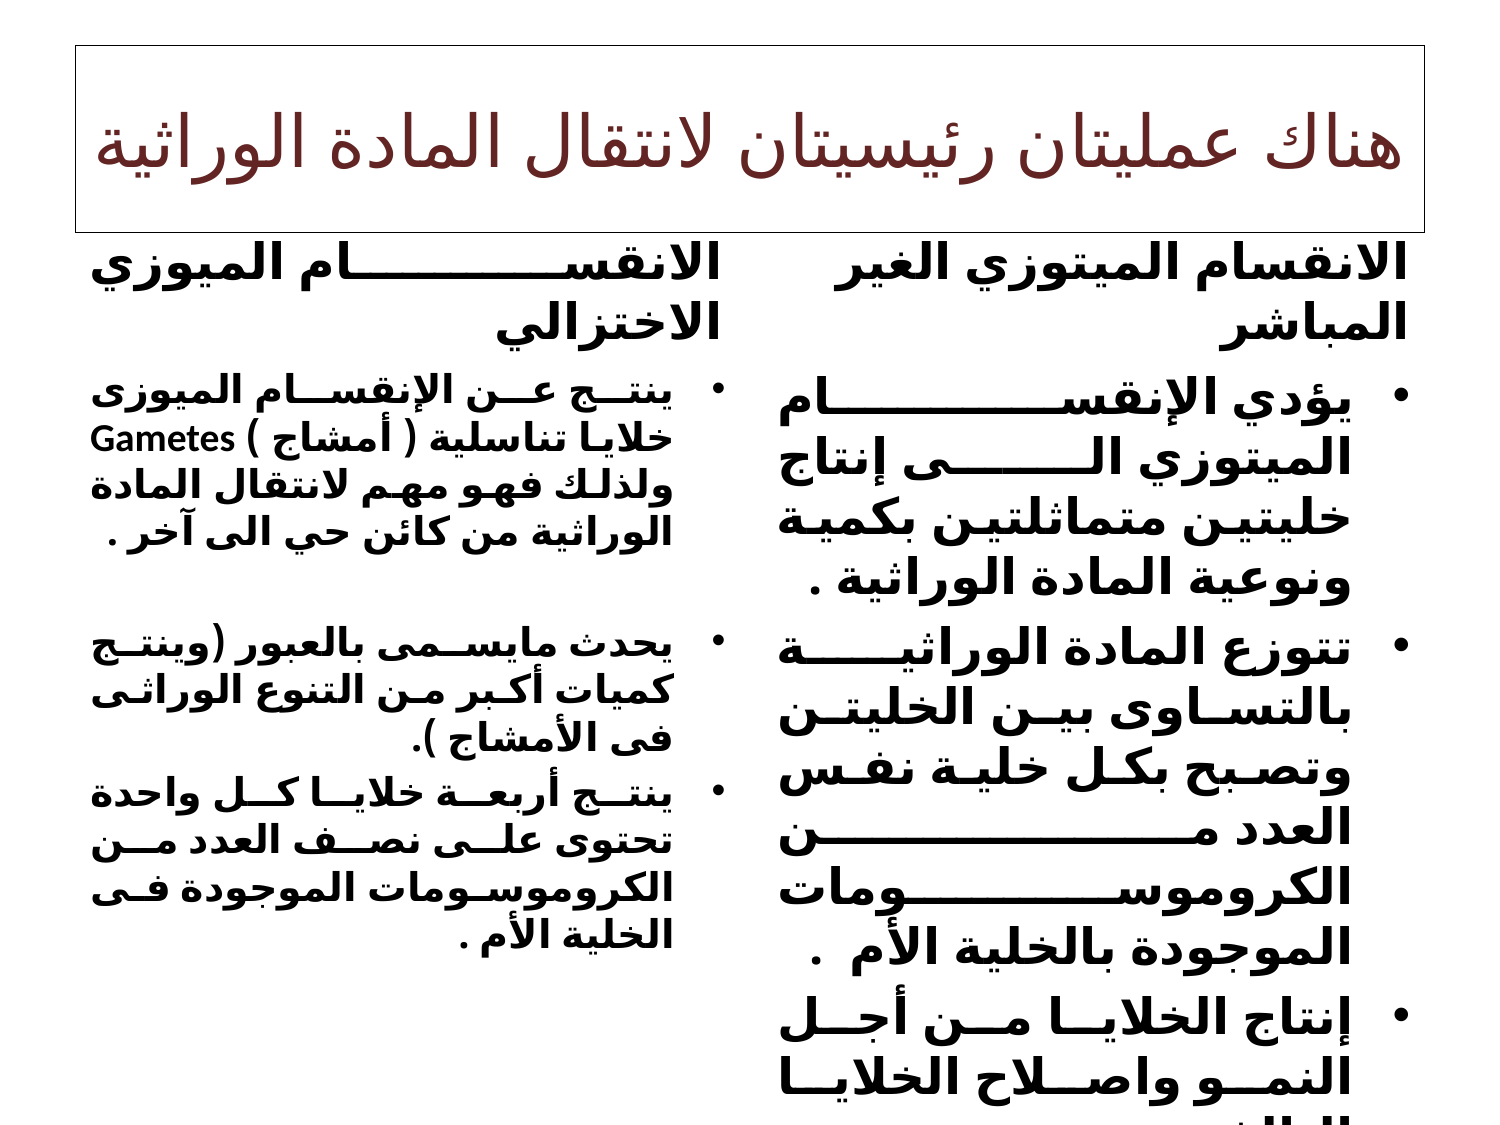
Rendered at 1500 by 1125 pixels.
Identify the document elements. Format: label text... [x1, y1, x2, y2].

list الانقسام الميوزي الاختزالي [75, 251, 738, 356]
list يؤدي الإنقسام الميتوزي الى إنتاج خليتين متماثلتين بكمية ونوعية المادة الوراثية . تتوزع المادة الوراثية بالتساوى بين الخليتن وتصبح بكل خلية نفس العدد من الكروموسومات الموجودة بالخلية الأم . إنتاج الخلايا من أجل النمو واصلاح الخلايا التالفة . [761, 356, 1425, 1005]
title هناك عمليتان رئيسيتان لانتقال المادة الوراثية [75, 45, 1425, 233]
list ينتج عن الإنقسام الميوزى خلايا تناسلية ( أمشاج ) Gametes ولذلك فهو مهم لانتقال المادة الوراثية من كائن حي الى آخر . يحدث مايسمى بالعبور (وينتج كميات أكبر من التنوع الوراثى فى الأمشاج ). ينتج أربعة خلايا كل واحدة تحتوى على نصف العدد من الكروموسومات الموجودة فى الخلية الأم . [75, 356, 738, 1005]
list الانقسام الميتوزي الغير المباشر [761, 251, 1425, 356]
